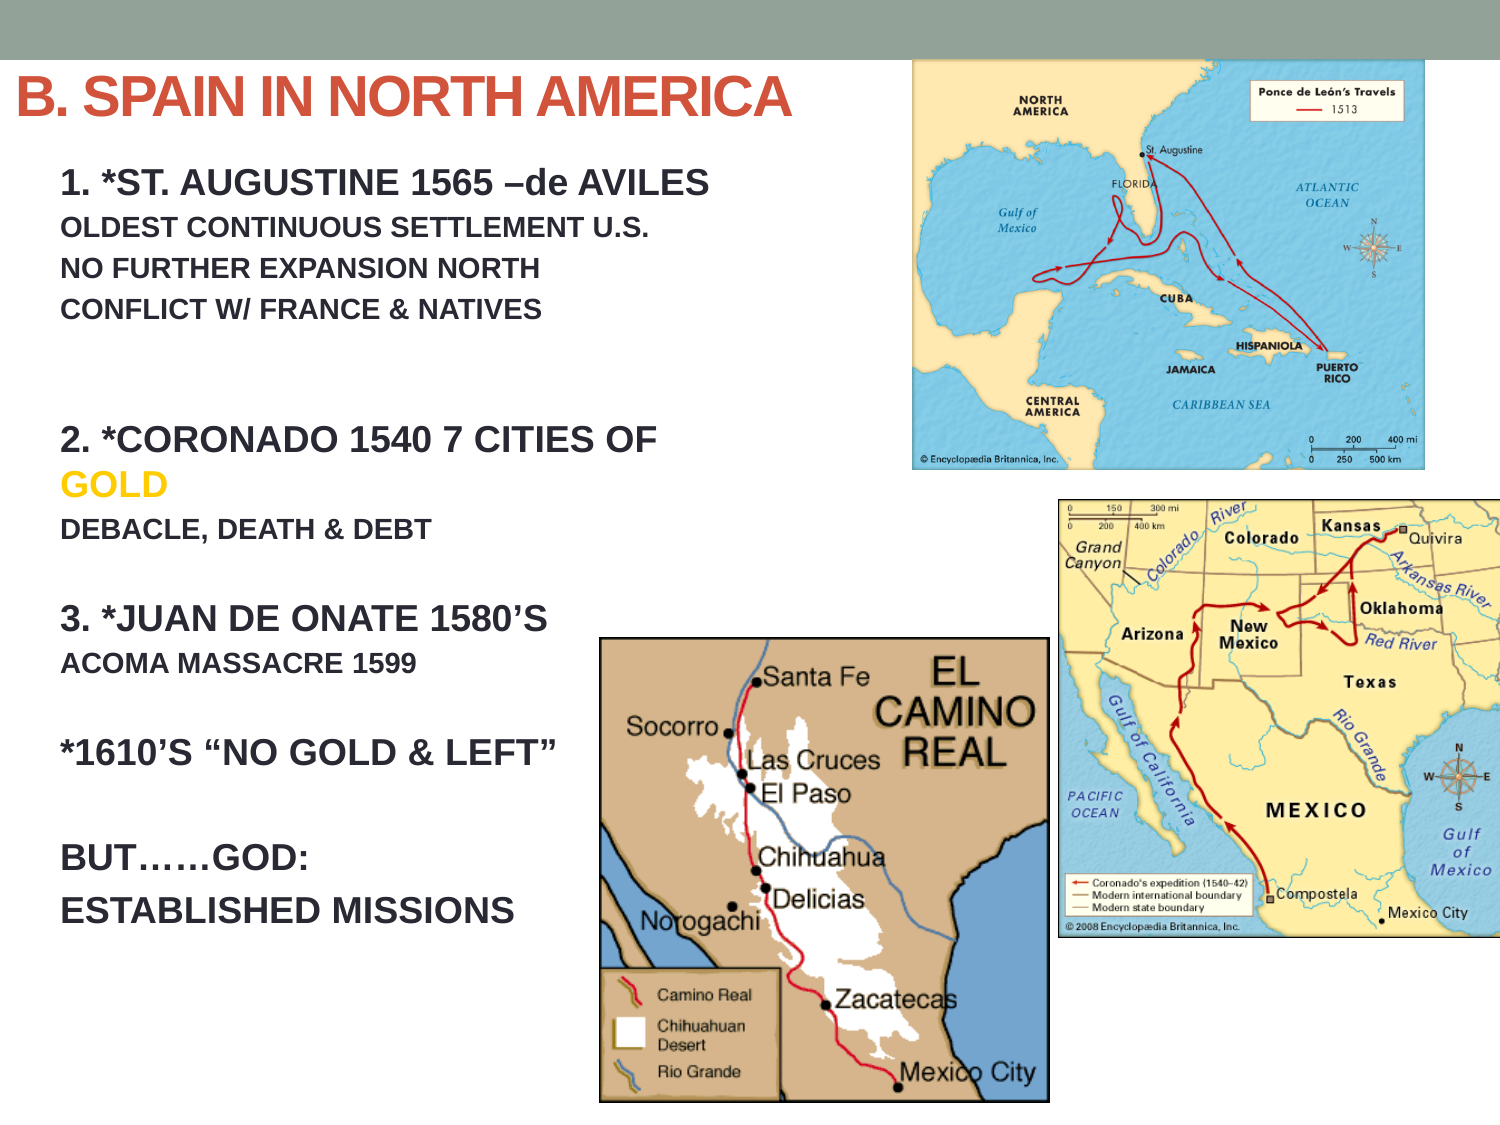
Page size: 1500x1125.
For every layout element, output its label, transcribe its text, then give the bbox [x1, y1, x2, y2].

list 1. *ST. AUGUSTINE 1565 –de AVILES OLDEST CONTINUOUS SETTLEMENT U.S. NO FURTHER EXPANSION NORTH CONFLICT W/ FRANCE & NATIVES 2. *CORONADO 1540 7 CITIES OF GOLD DEBACLE, DEATH & DEBT 3. *JUAN DE ONATE 1580’S ACOMA MASSACRE 1599 *1610’S “NO GOLD & LEFT” BUT……GOD: ESTABLISHED MISSIONS [0, 149, 763, 1049]
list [912, 59, 1426, 470]
picture [599, 637, 1050, 1103]
picture [1057, 499, 1500, 938]
title B. SPAIN IN NORTH AMERICA [0, 24, 850, 163]
